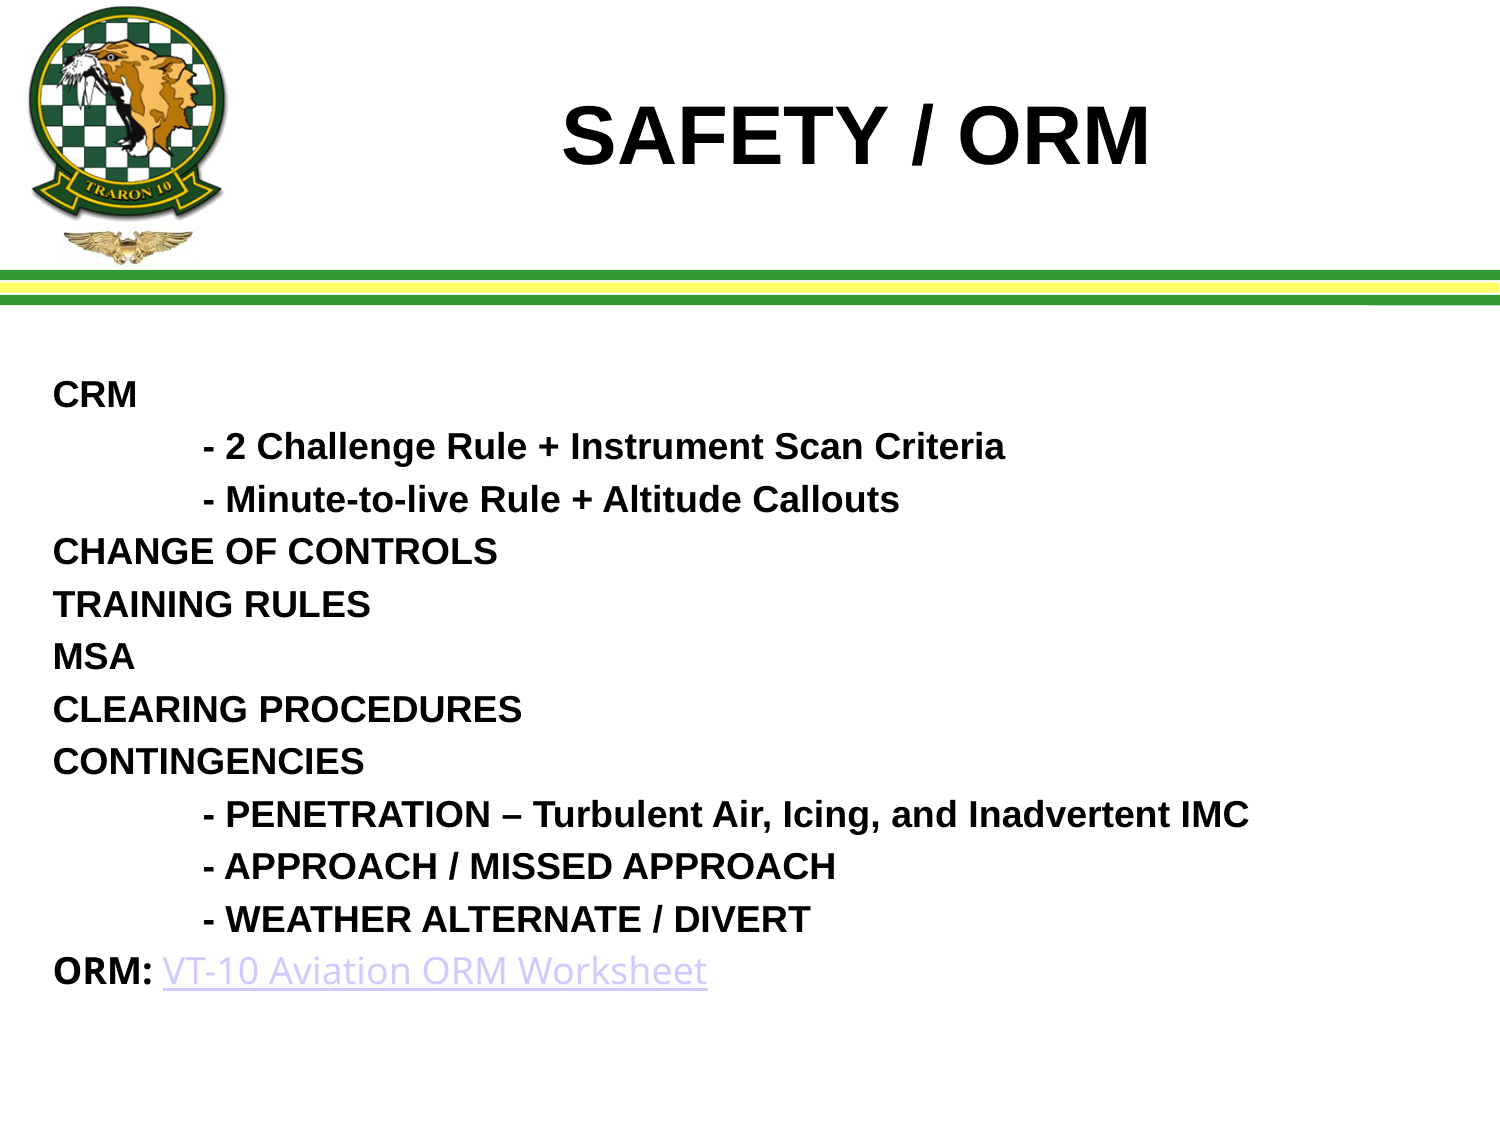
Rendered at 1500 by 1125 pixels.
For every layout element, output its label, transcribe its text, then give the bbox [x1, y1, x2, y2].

list CRM - 2 Challenge Rule + Instrument Scan Criteria - Minute-to-live Rule + Altitude Callouts CHANGE OF CONTROLS TRAINING RULES MSA CLEARING PROCEDURES CONTINGENCIES - PENETRATION – Turbulent Air, Icing, and Inadvertent IMC - APPROACH / MISSED APPROACH - WEATHER ALTERNATE / DIVERT ORM: VT-10 Aviation ORM Worksheet [37, 362, 1475, 1038]
picture [24, 0, 231, 268]
title SAFETY / ORM [287, 37, 1450, 225]
